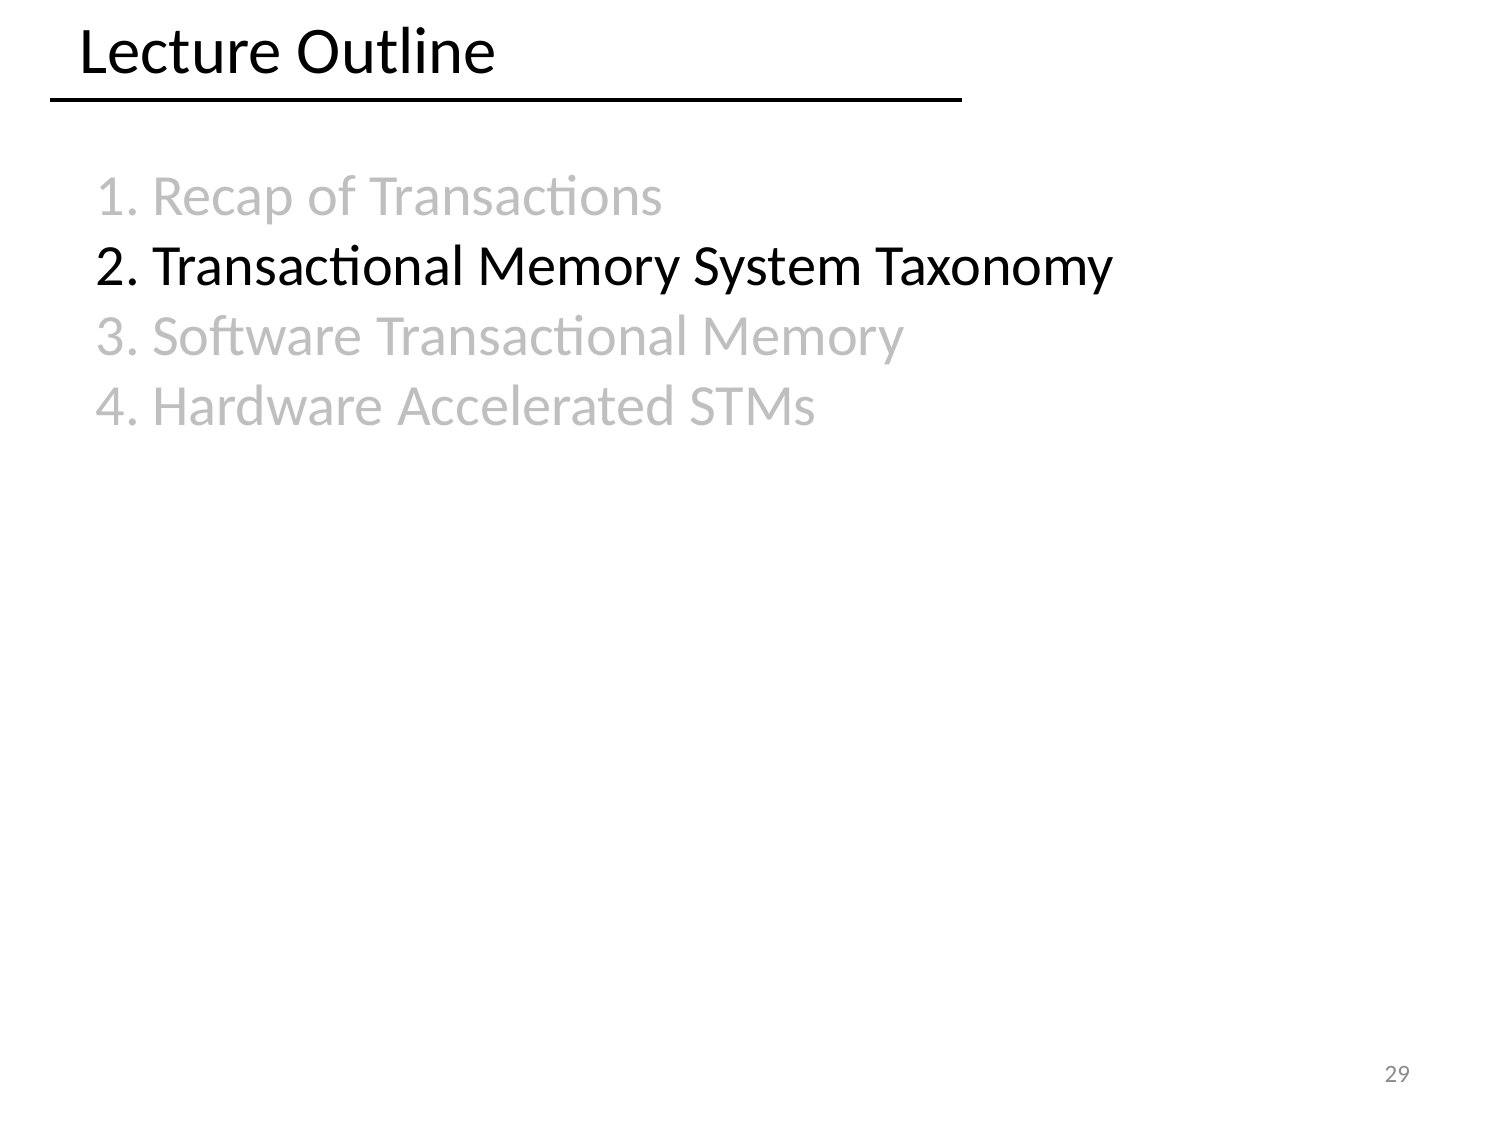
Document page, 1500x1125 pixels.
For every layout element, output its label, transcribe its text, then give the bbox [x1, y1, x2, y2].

text_box Recap of Transactions Transactional Memory System Taxonomy Software Transactional Memory Hardware Accelerated STMs [81, 149, 1130, 445]
text_box Lecture Outline [64, 0, 513, 95]
slide_number 29 [1074, 1042, 1425, 1103]
